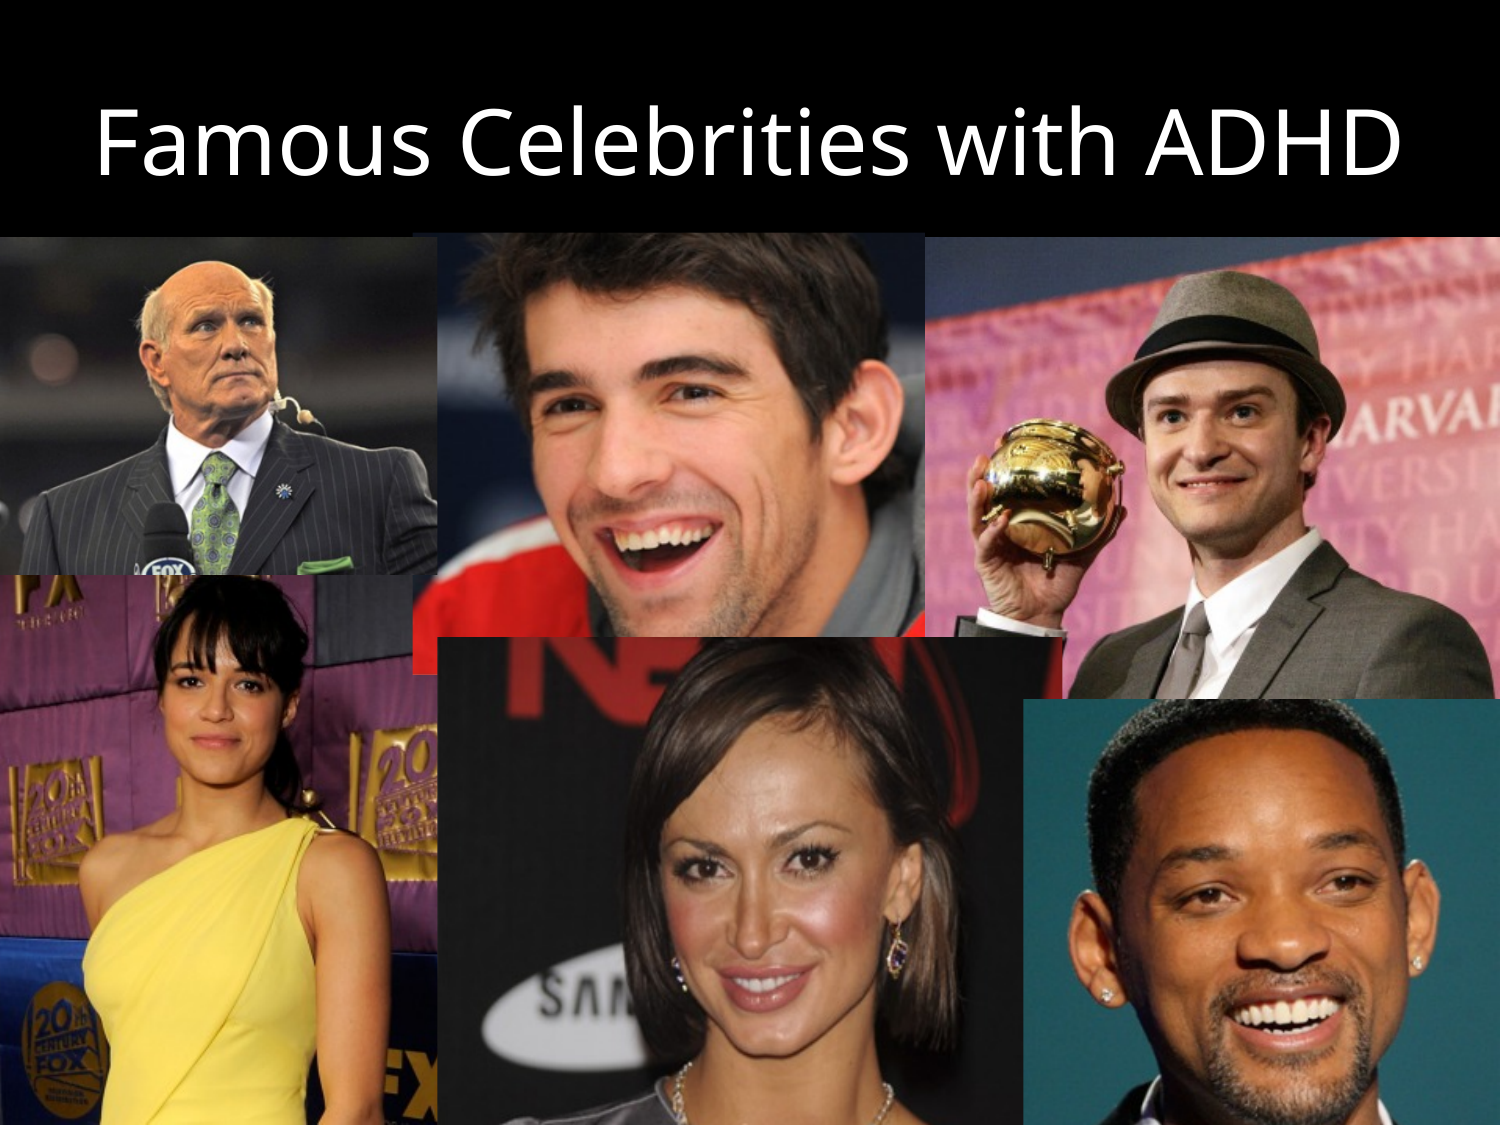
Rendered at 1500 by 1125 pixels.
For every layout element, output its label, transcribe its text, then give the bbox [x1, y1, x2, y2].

picture [0, 224, 1500, 1125]
title Famous Celebrities with ADHD [75, 45, 1425, 233]
